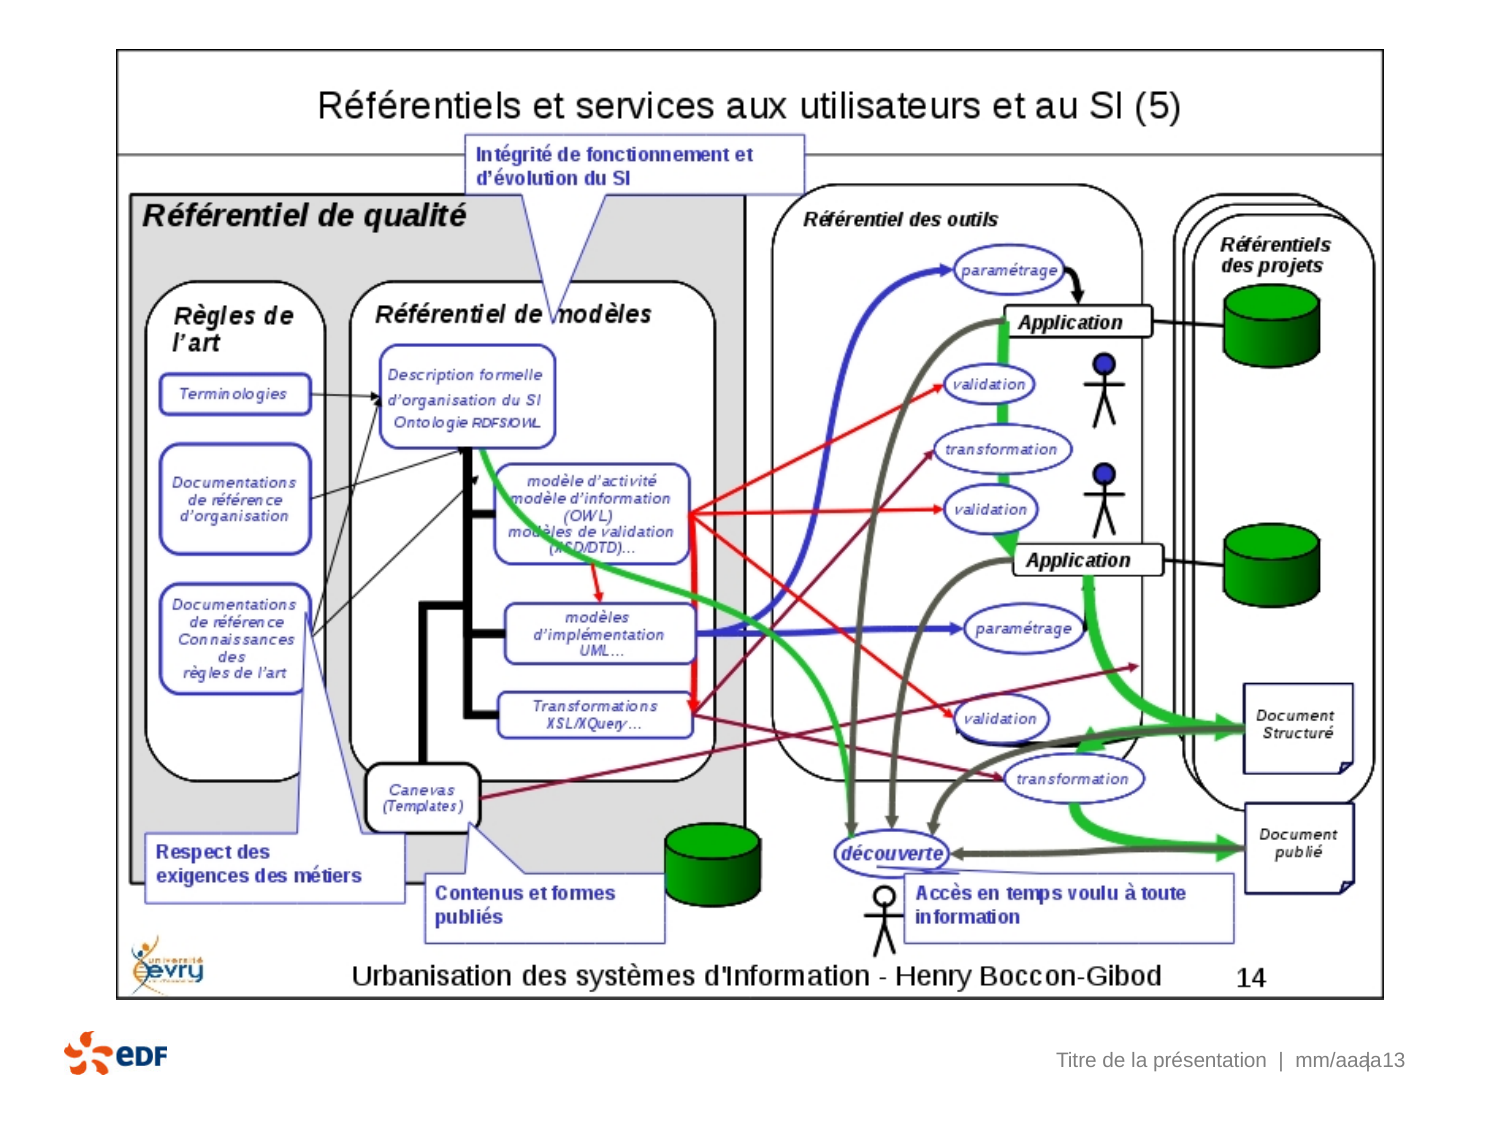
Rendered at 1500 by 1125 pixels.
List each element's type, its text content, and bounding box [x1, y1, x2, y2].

footer Titre de la présentation | mm/aaaa [750, 1046, 1388, 1073]
picture [116, 48, 1384, 1000]
picture [64, 1031, 167, 1075]
